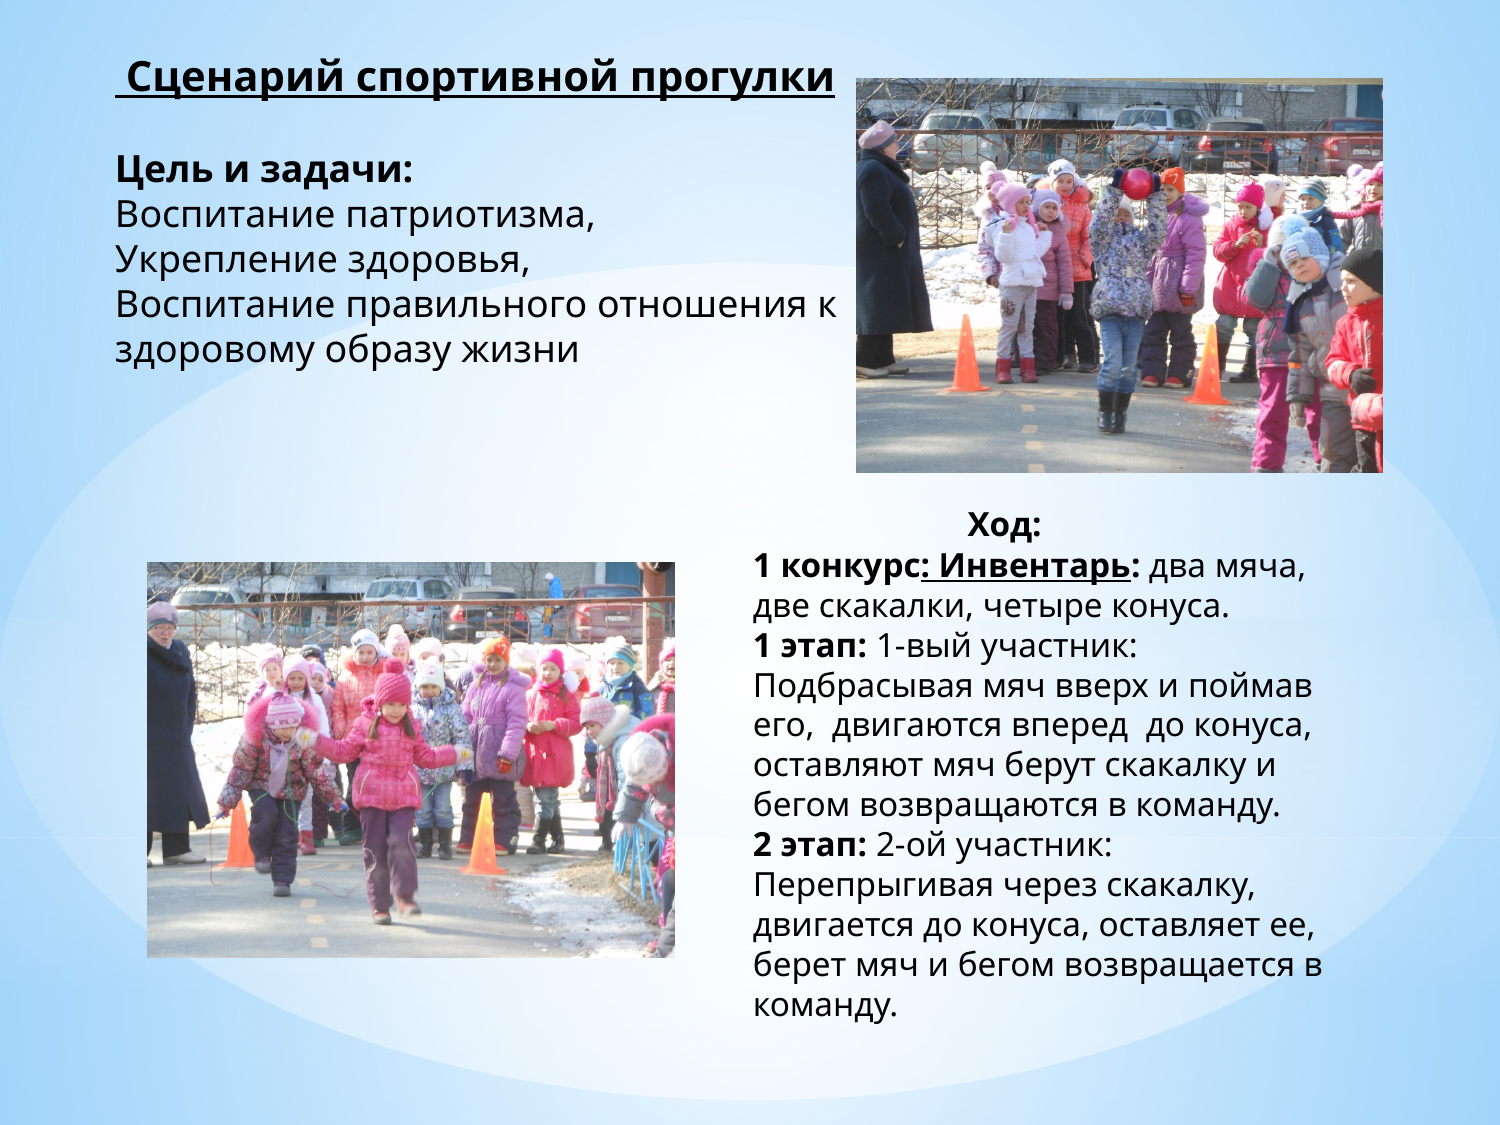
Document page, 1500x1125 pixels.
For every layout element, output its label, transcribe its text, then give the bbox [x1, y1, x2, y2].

picture [147, 562, 675, 958]
picture [855, 77, 1383, 474]
text_box Сценарий спортивной прогулки Цель и задачи: Воспитание патриотизма, Укрепление здоровья, Воспитание правильного отношения к здоровому образу жизни [100, 42, 904, 378]
text_box Ход: 1 конкурс: Инвентарь: два мяча, две скакалки, четыре конуса. 1 этап: 1-вый участник: Подбрасывая мяч вверх и поймав его, двигаются вперед до конуса, оставляют мяч берут скакалку и бегом возвращаются в команду. 2 этап: 2-ой участник: Перепрыгивая через скакалку, двигается до конуса, оставляет ее, берет мяч и бегом возвращается в команду. [738, 491, 1376, 1031]
